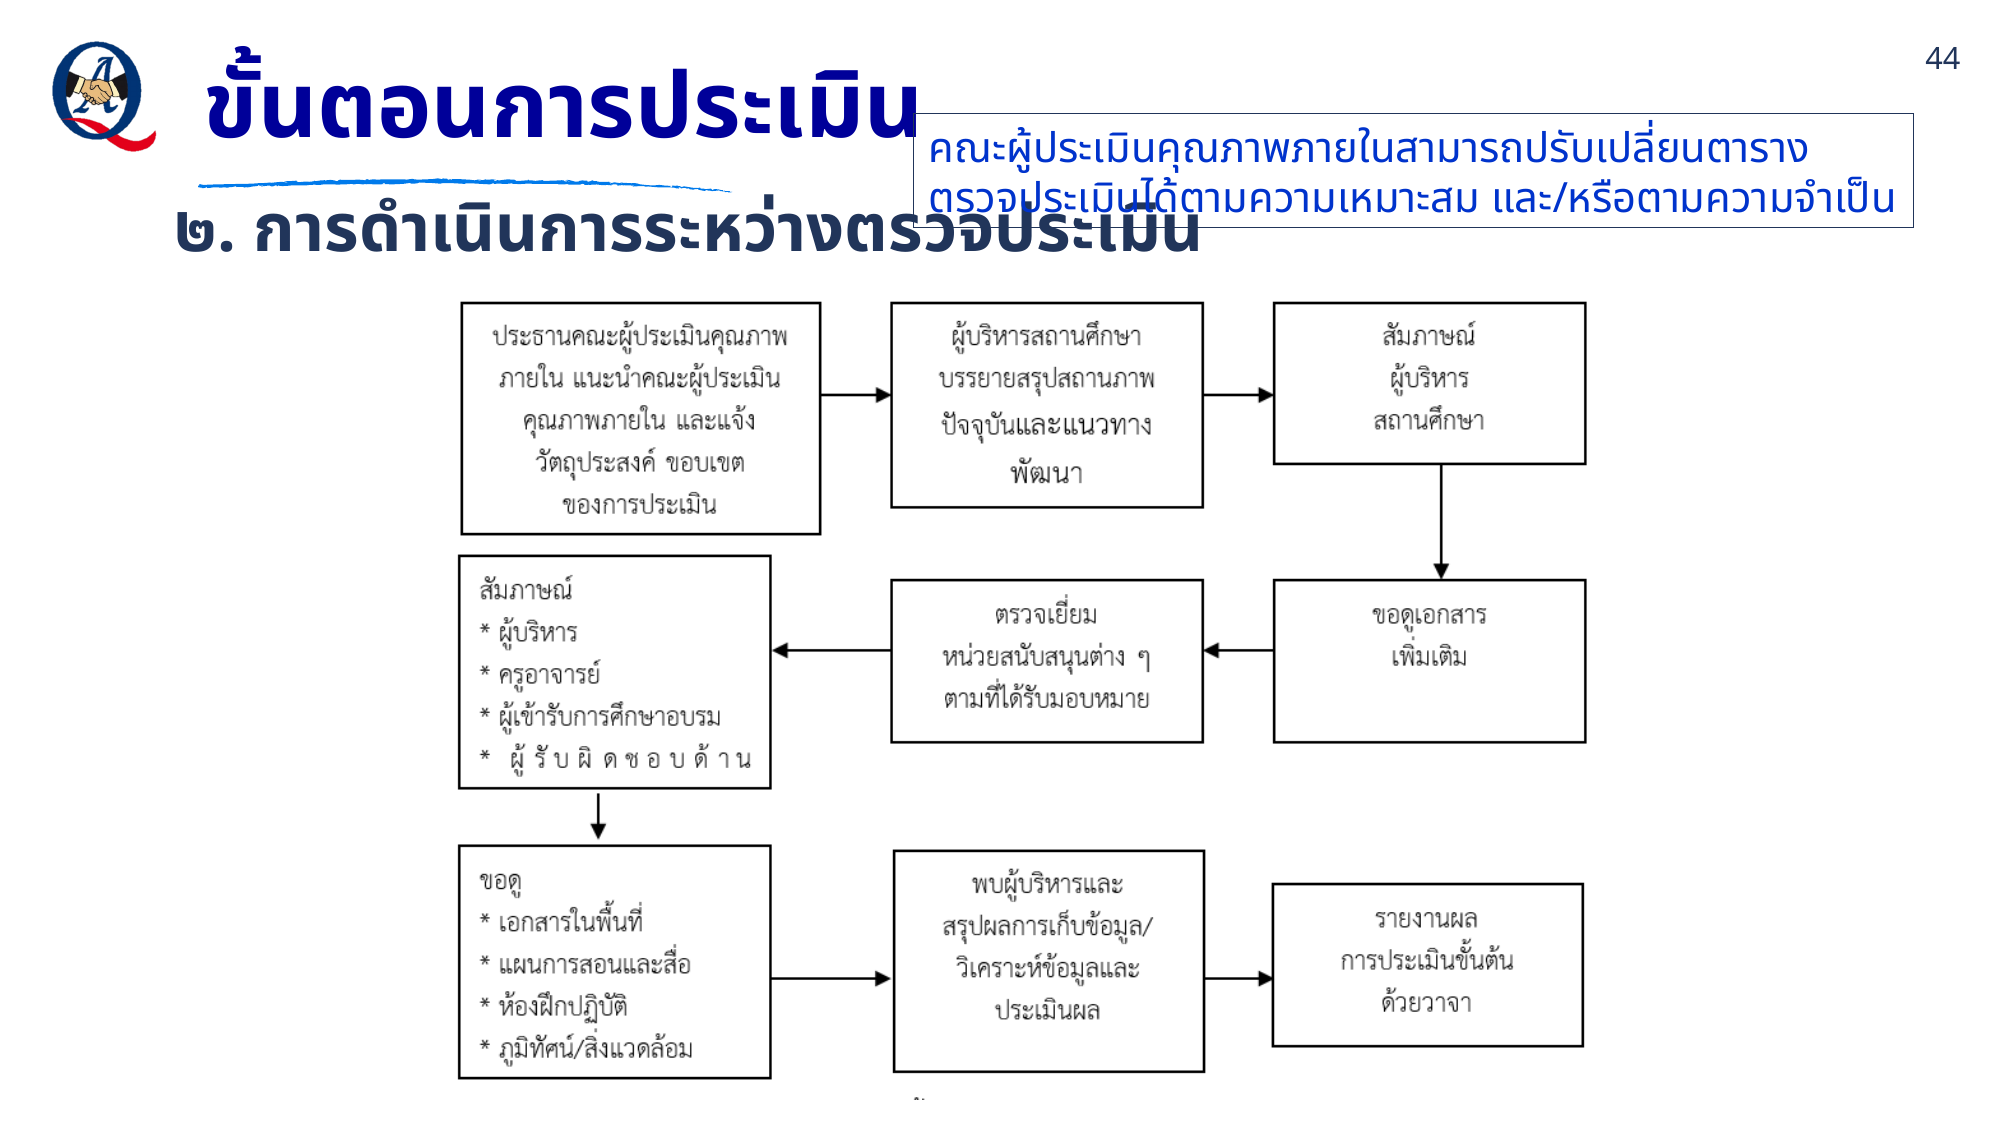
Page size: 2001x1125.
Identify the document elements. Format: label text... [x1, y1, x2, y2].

slide_number 44 [1888, 39, 1961, 99]
picture [439, 284, 1612, 1100]
title ขั้นตอนการประเมิน [203, 37, 1838, 158]
list ๒. การดำเนินการระหว่างตรวจประเมิน [144, 184, 1849, 320]
picture [40, 39, 159, 154]
text_box คณะผู้ประเมินคุณภาพภายในสามารถปรับเปลี่ยนตารางตรวจประเมินได้ตามความเหมาะสม และ/หรือตามความจำเป็น [913, 113, 1914, 228]
